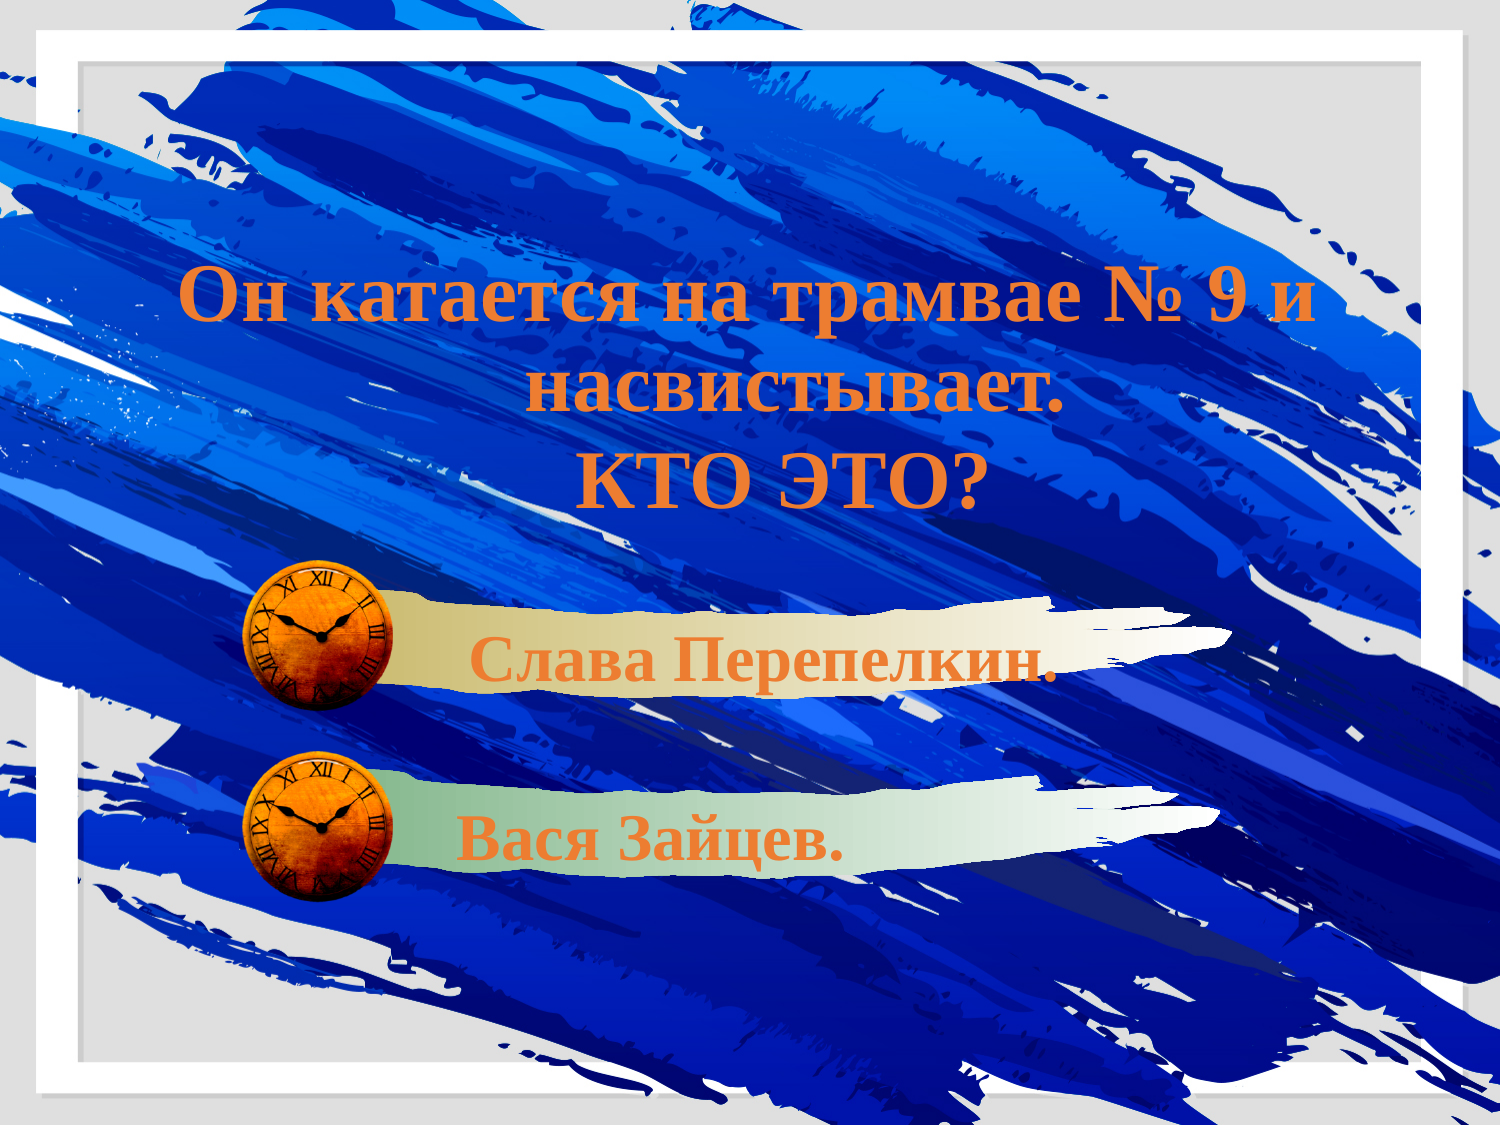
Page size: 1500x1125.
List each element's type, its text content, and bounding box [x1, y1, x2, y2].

title Он катается на трамвае № 9 и насвистывает. КТО ЭТО? [79, 279, 1375, 498]
picture [0, 0, 1500, 1125]
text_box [393, 764, 1221, 882]
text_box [393, 585, 1233, 703]
